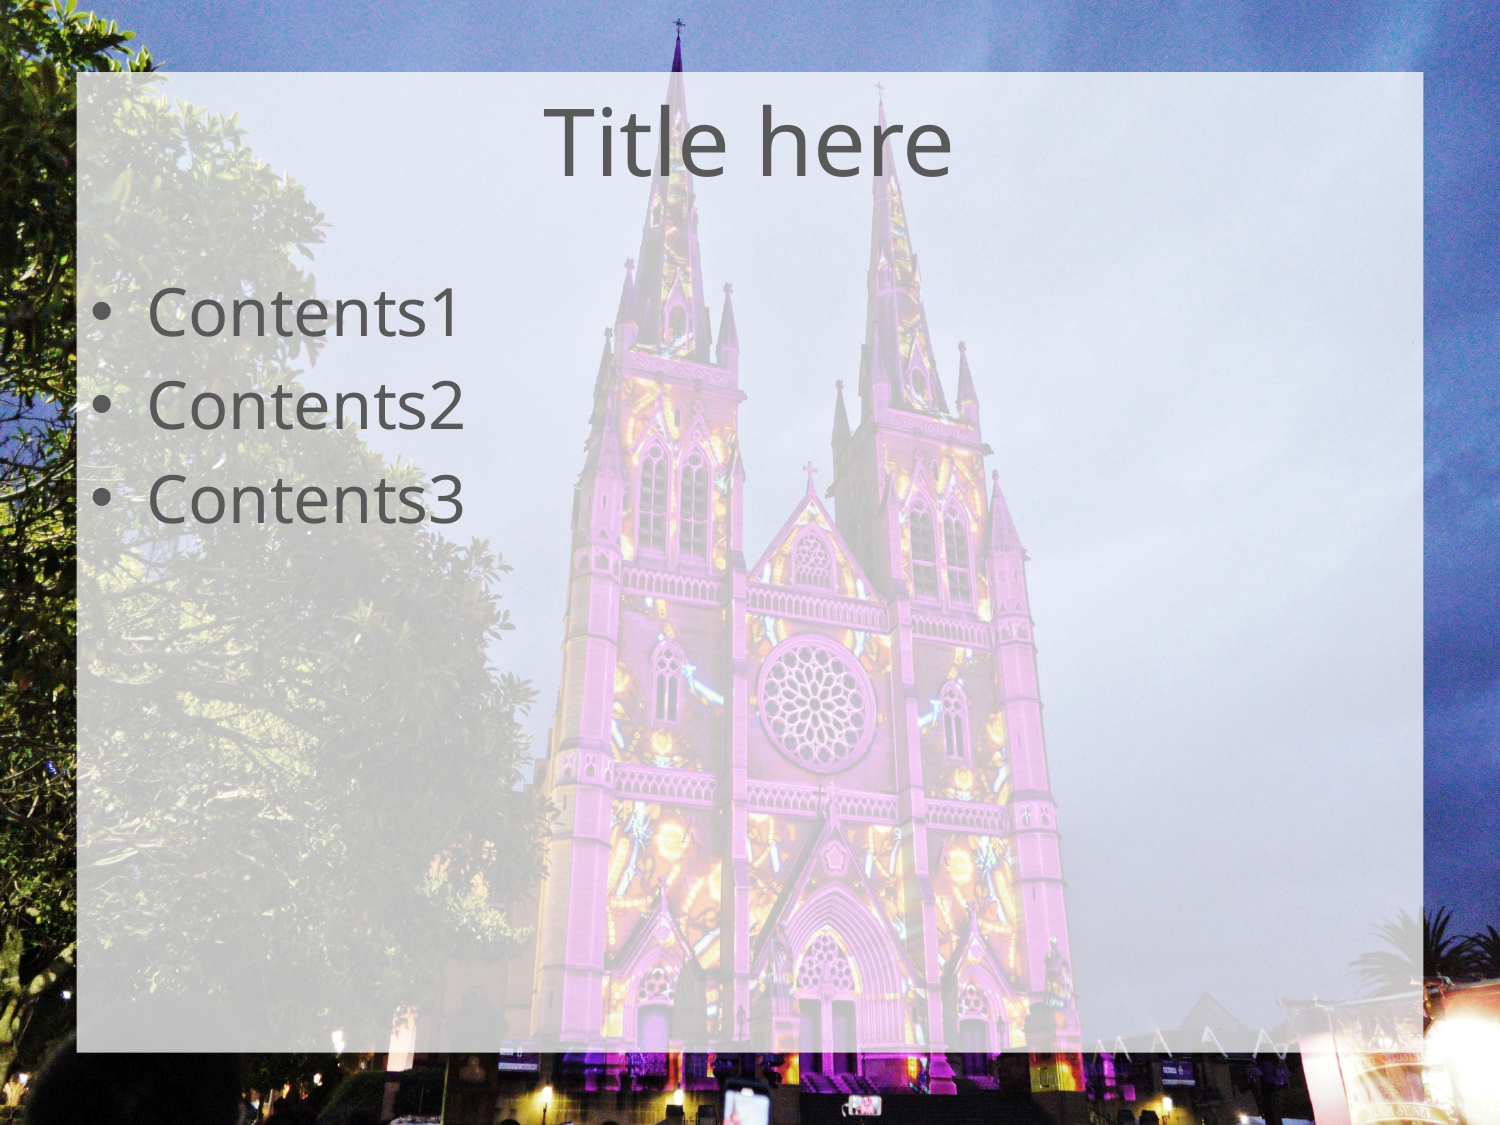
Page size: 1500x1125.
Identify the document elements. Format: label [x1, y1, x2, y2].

text_box [0, 0, 1500, 1125]
